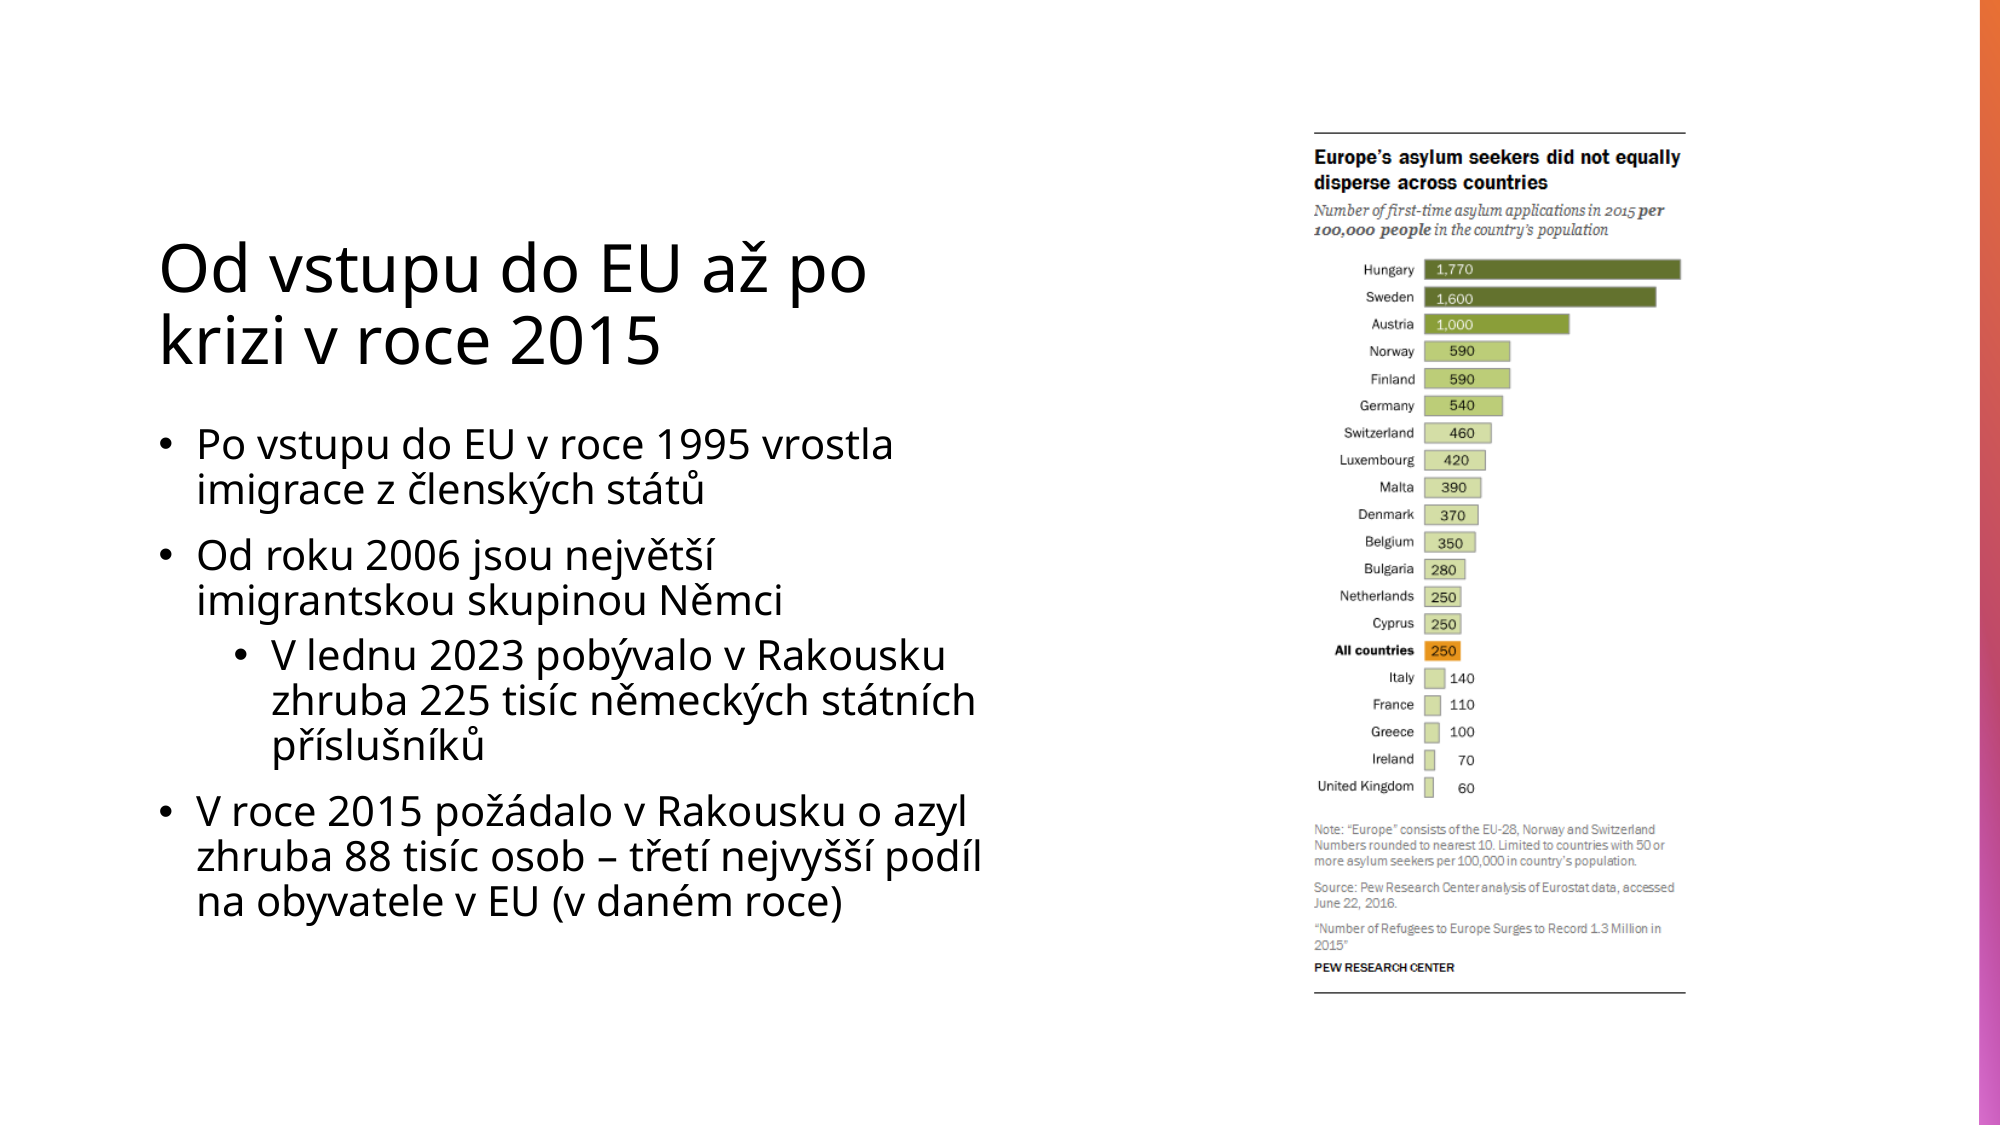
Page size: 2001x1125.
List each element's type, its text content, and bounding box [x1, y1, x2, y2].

picture [1313, 128, 1687, 997]
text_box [1979, 0, 2000, 1125]
title Od vstupu do EU až po krizi v roce 2015 [143, 121, 1000, 387]
list Po vstupu do EU v roce 1995 vrostla imigrace z členských států Od roku 2006 jsou největší imigrantskou skupinou Němci V lednu 2023 pobývalo v Rakousku zhruba 225 tisíc německých státních příslušníků V roce 2015 požádalo v Rakousku o azyl zhruba 88 tisíc osob – třetí nejvyšší podíl na obyvatele v EU (v daném roce) [143, 415, 1000, 996]
